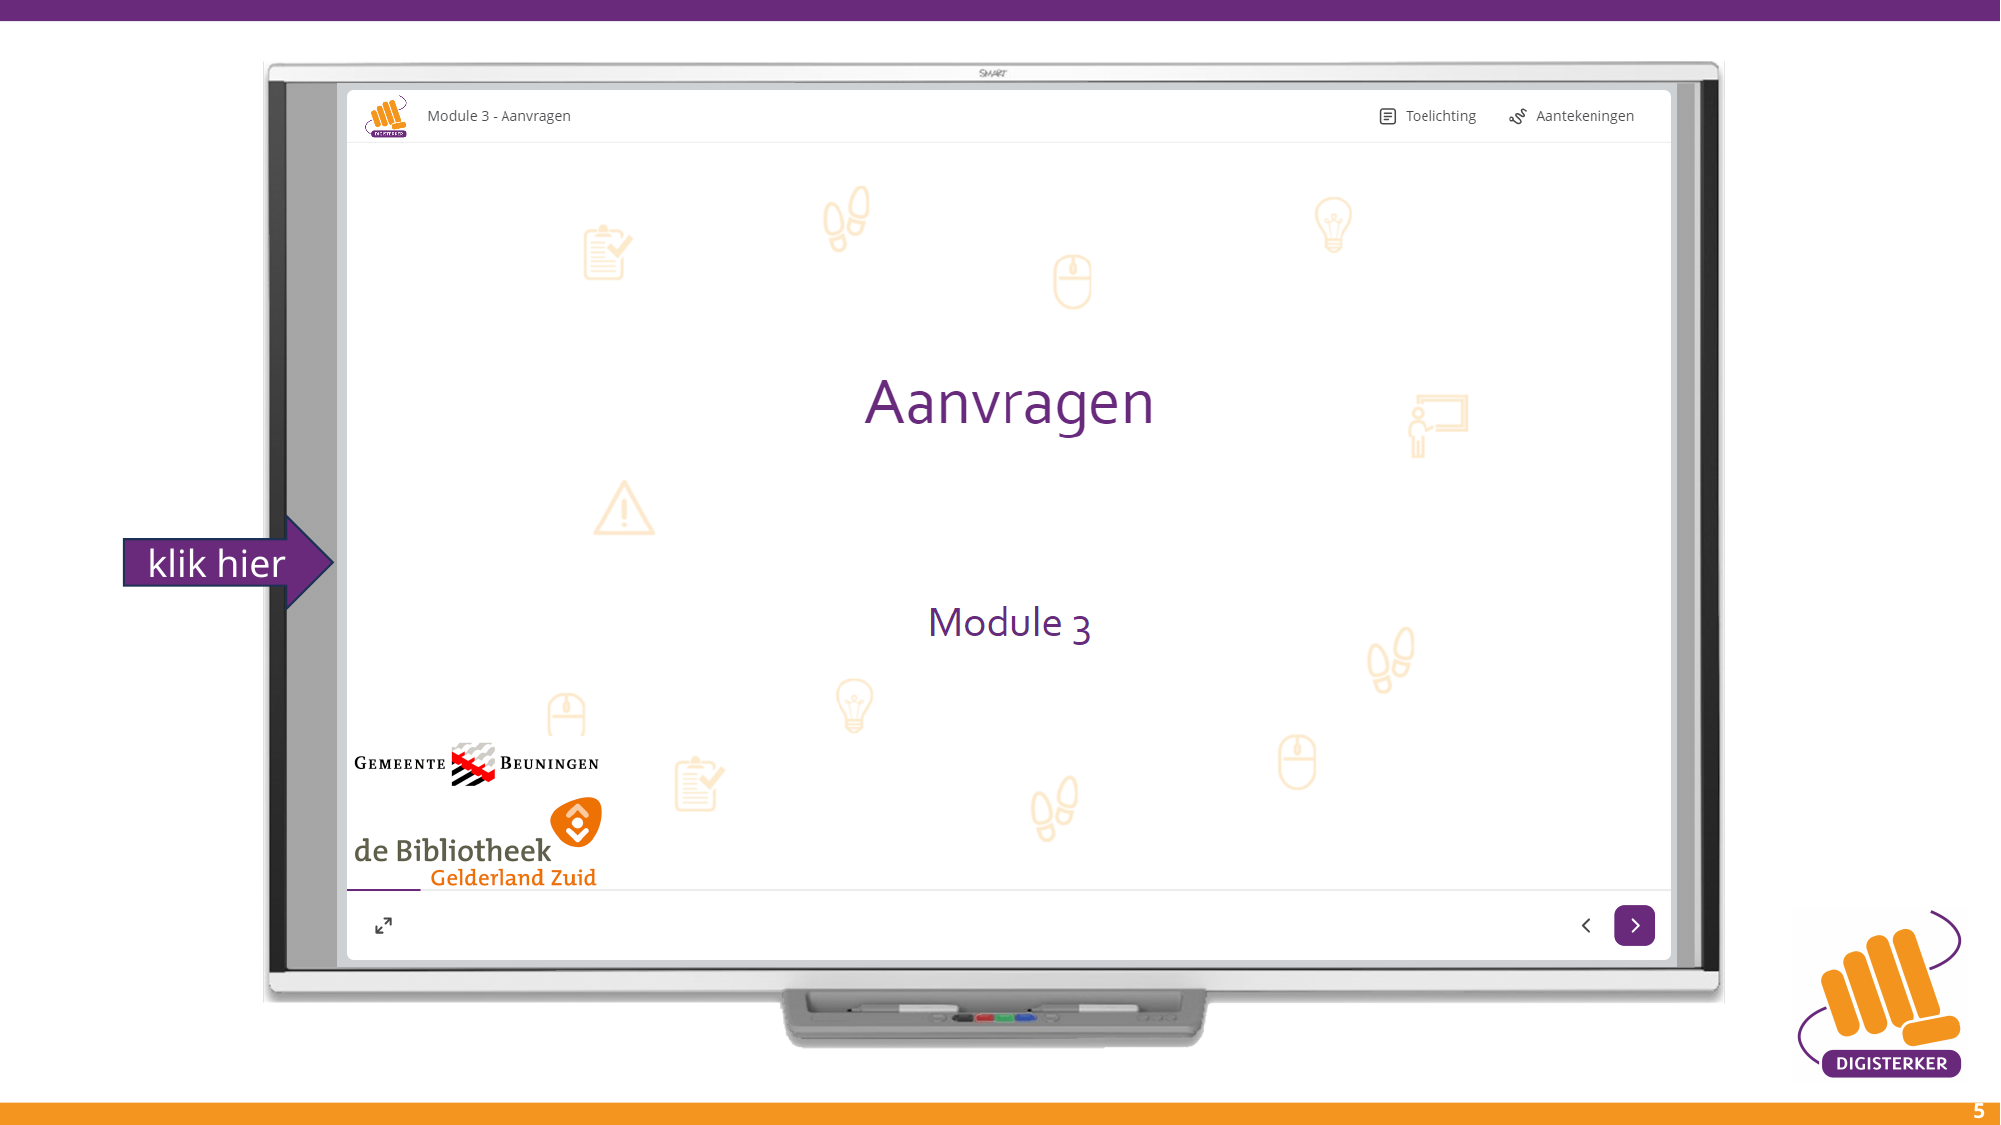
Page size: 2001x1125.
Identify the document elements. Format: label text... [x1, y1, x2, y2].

picture [251, 59, 1749, 1066]
slide_number 5 [1704, 1082, 2000, 1125]
picture [1791, 906, 1967, 1082]
text_box klik hier [122, 538, 251, 587]
